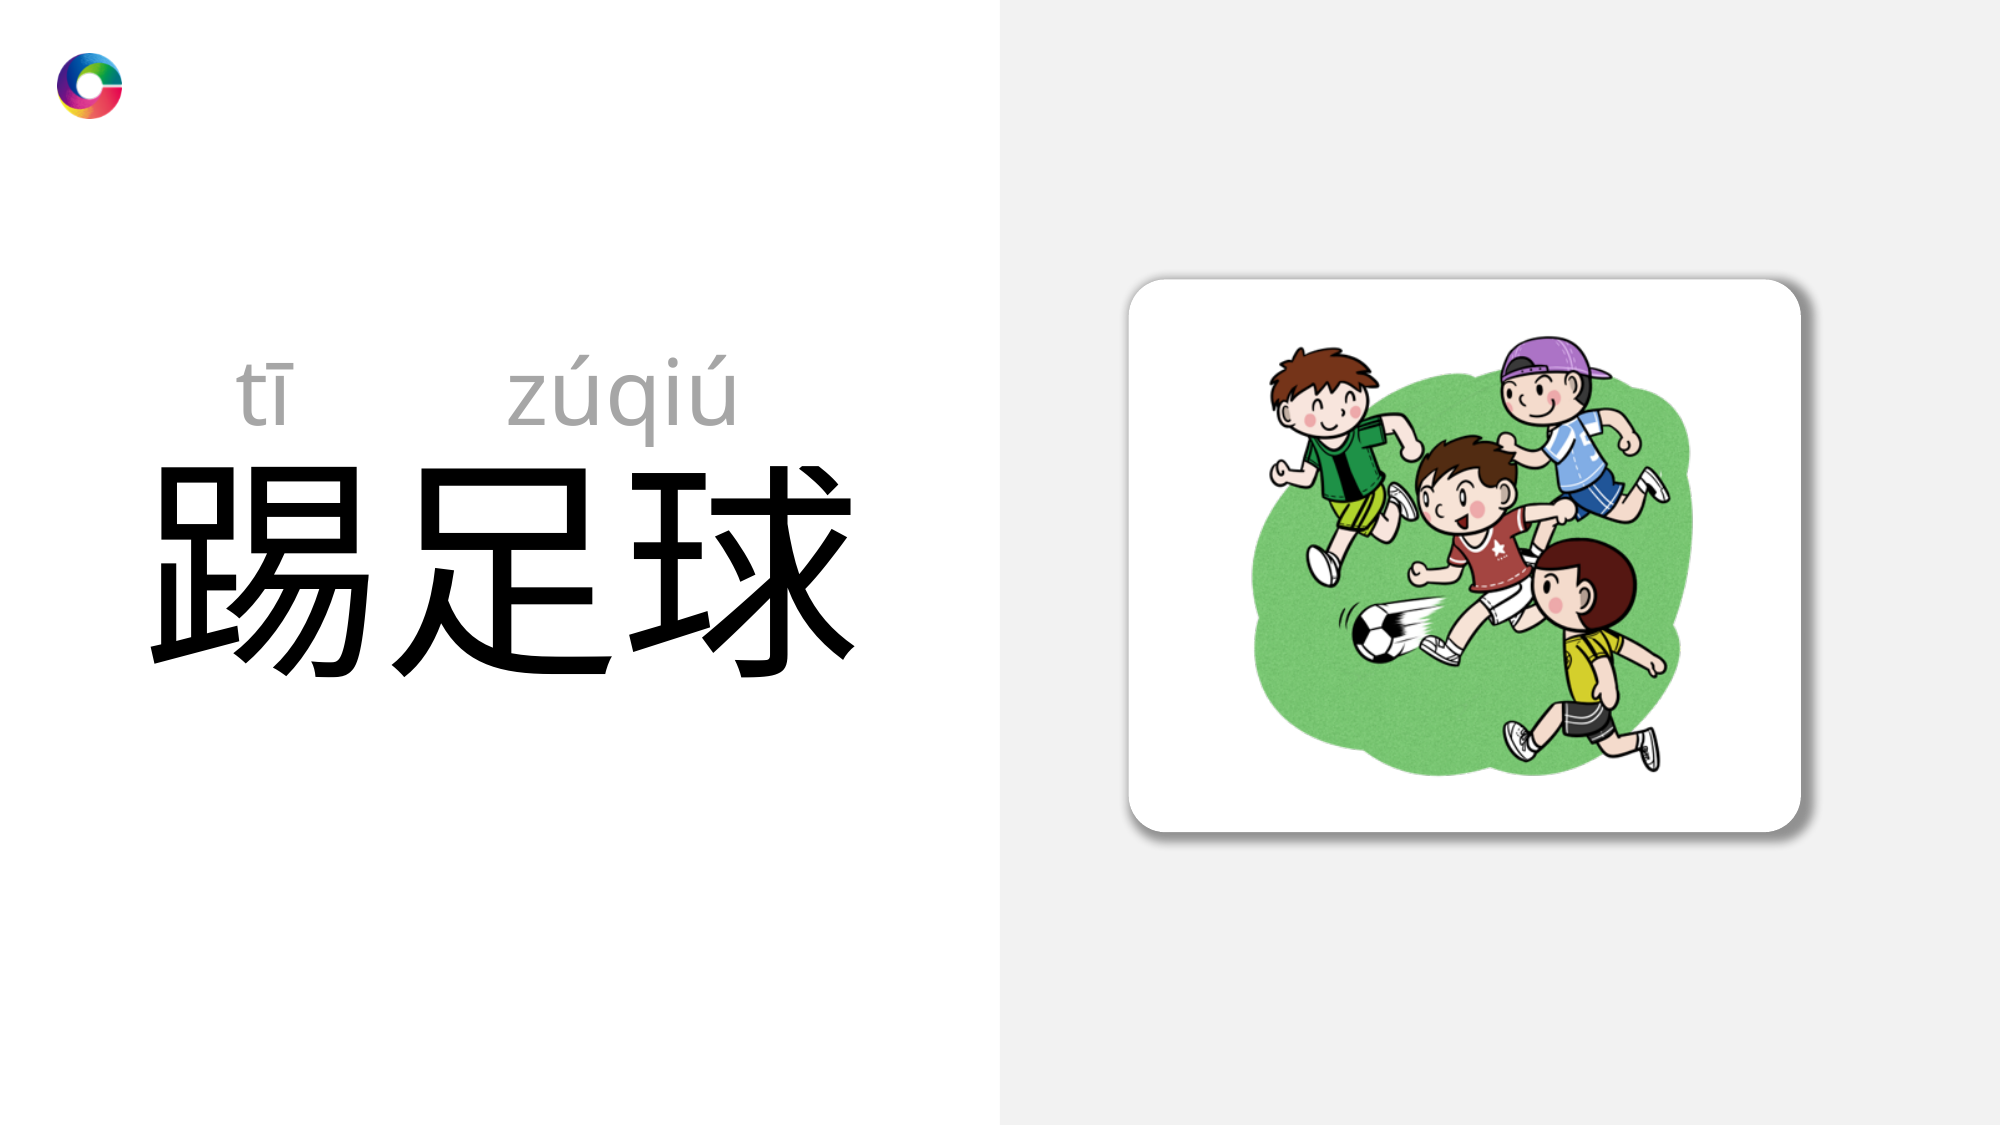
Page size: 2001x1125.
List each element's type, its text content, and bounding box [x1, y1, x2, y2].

text_box 踢足球 [21, 411, 982, 714]
picture [1212, 294, 1734, 817]
picture [57, 53, 122, 119]
text_box tī zúqiú [58, 310, 921, 467]
